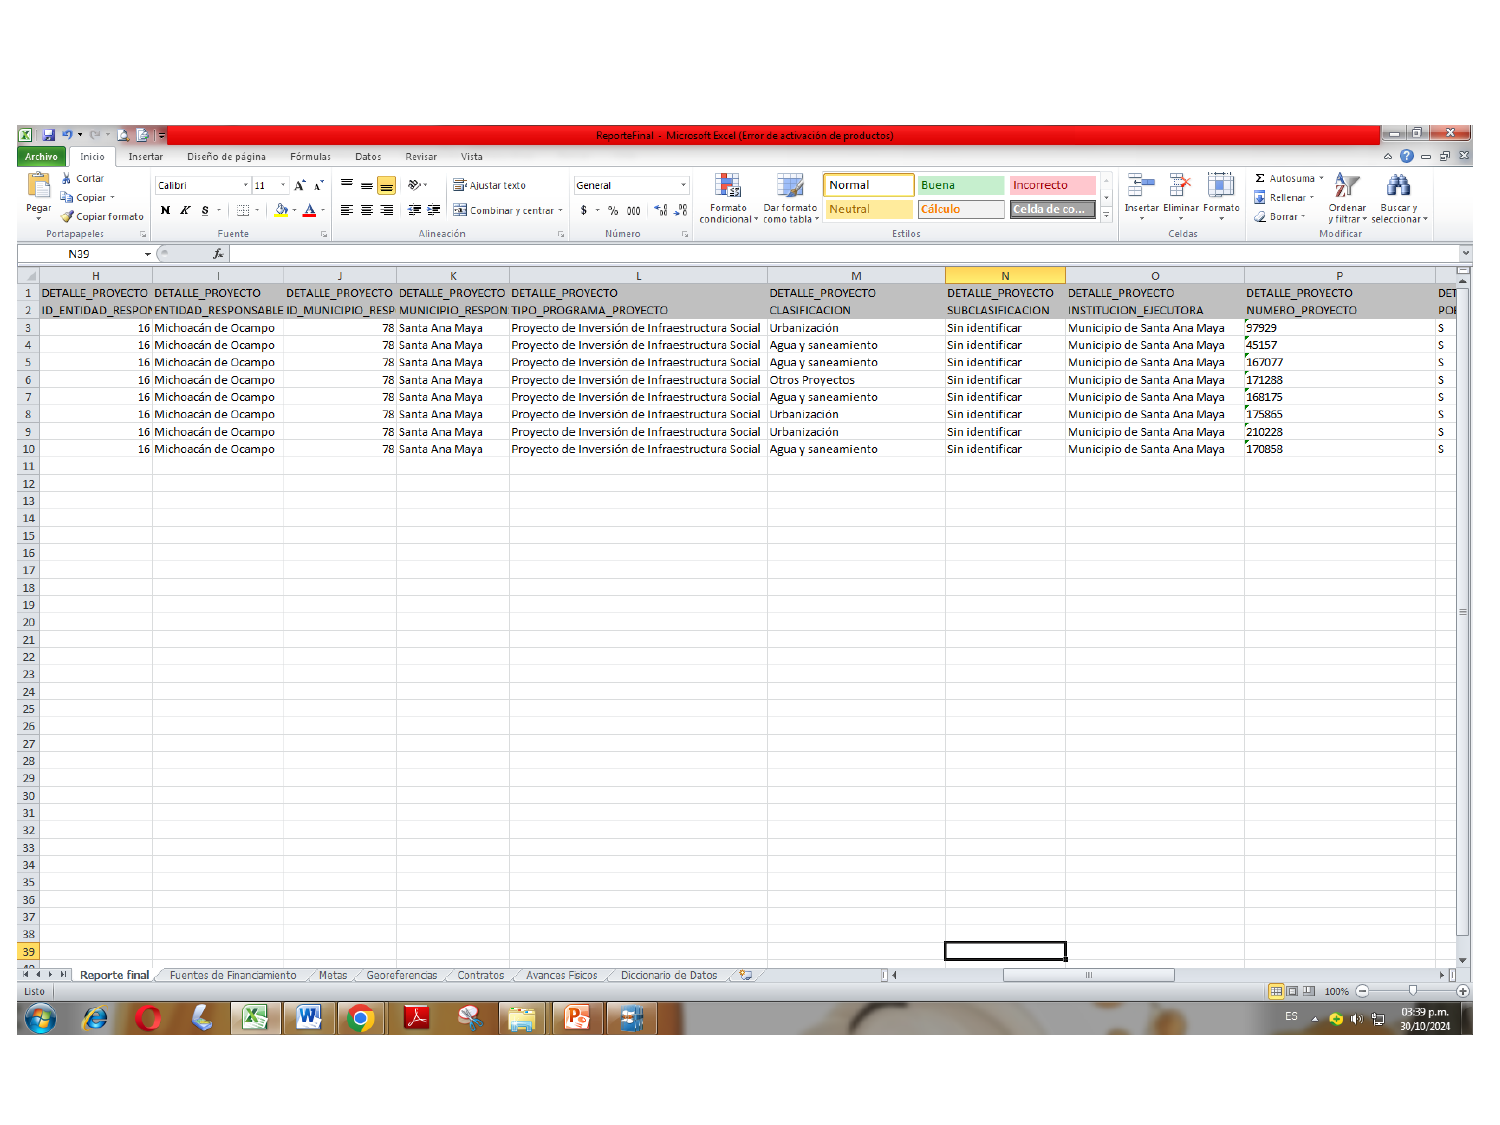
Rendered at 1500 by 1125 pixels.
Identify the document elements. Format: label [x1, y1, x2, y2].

picture [17, 125, 1474, 1036]
